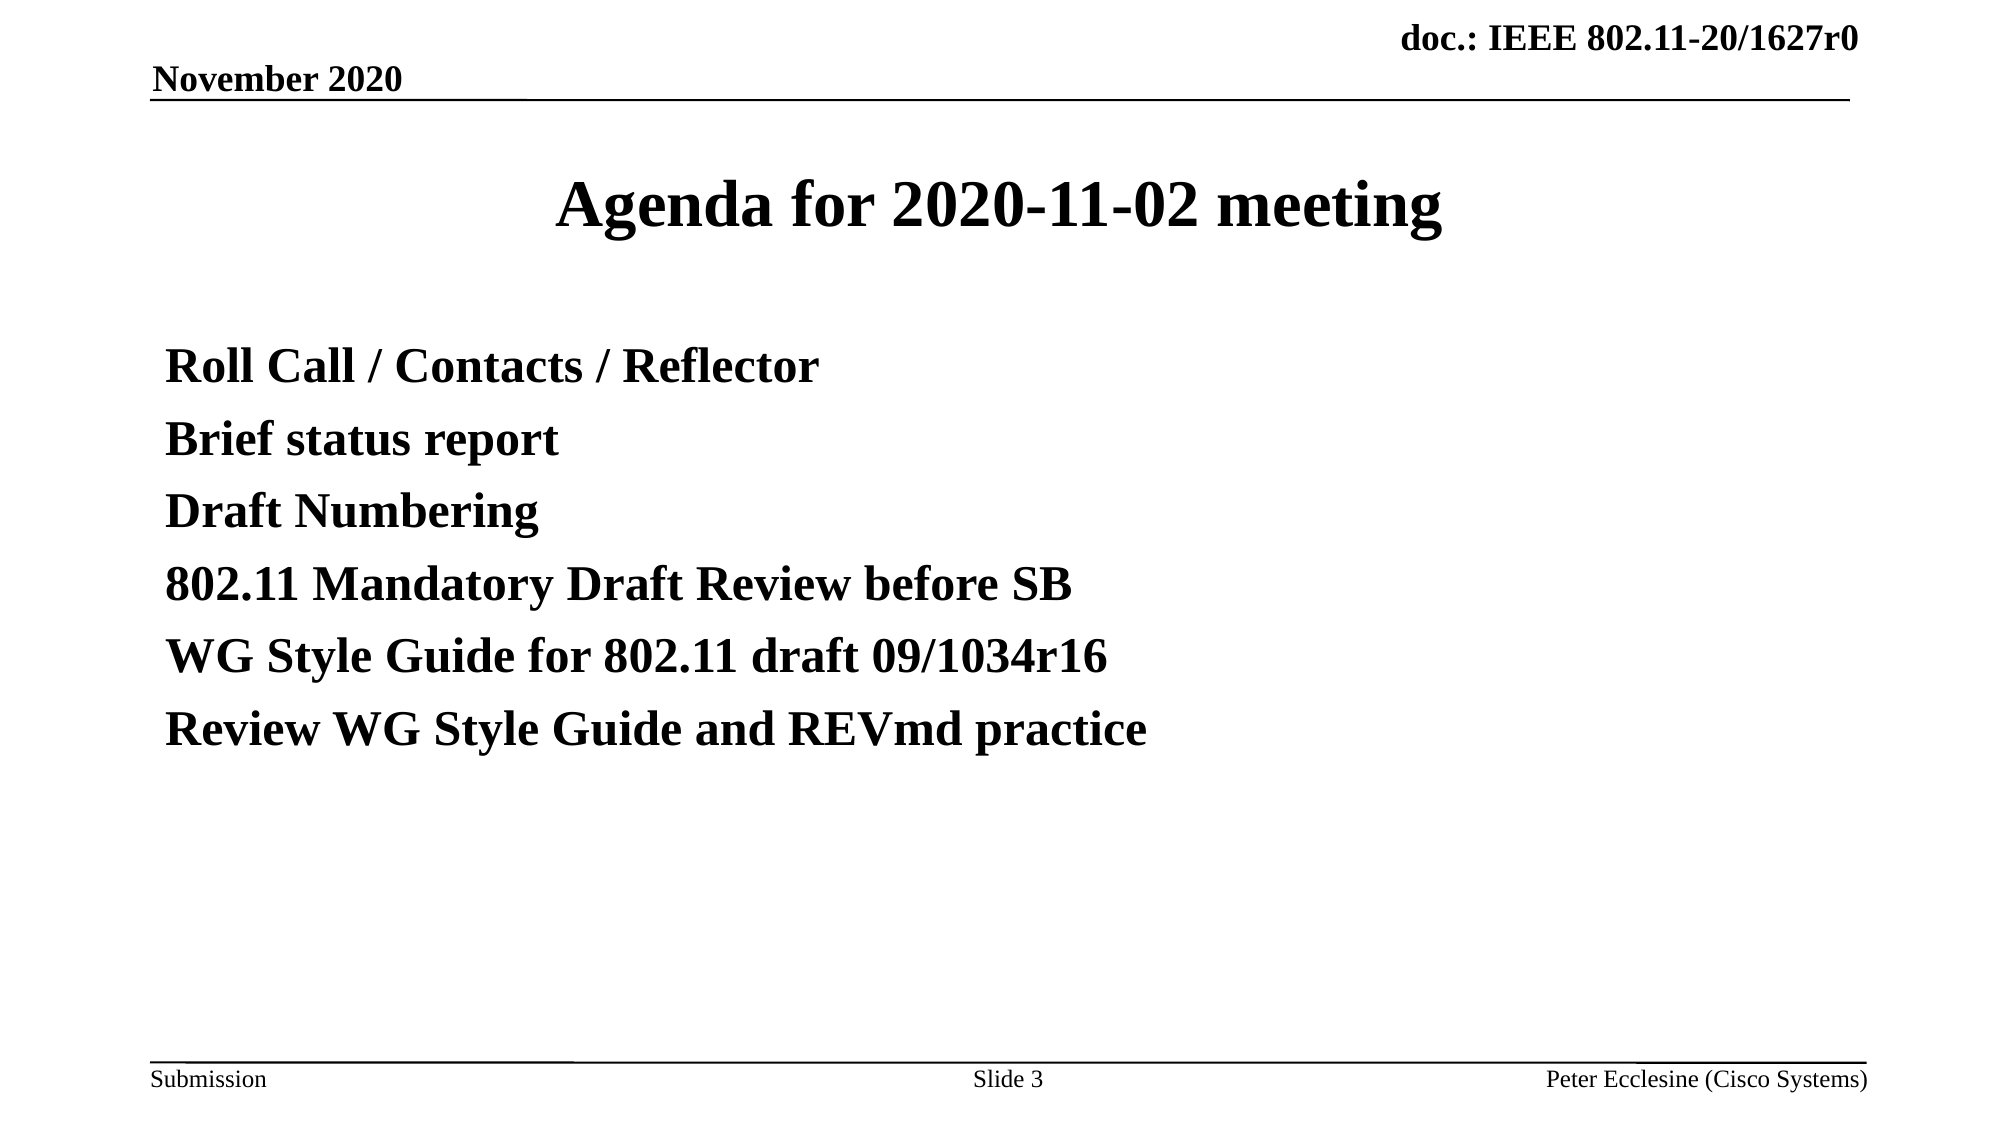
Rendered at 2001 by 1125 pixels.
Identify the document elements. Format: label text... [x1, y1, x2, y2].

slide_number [152, 54, 563, 100]
list Roll Call / Contacts / Reflector Brief status report Draft Numbering 802.11 Mandatory Draft Review before SB WG Style Guide for 802.11 draft 09/1034r16 Review WG Style Guide and REVmd practice [149, 324, 1850, 1000]
footer Peter Ecclesine (Cisco Systems) [1171, 1061, 1869, 1093]
slide_number Slide 3 [950, 1061, 1067, 1123]
title Agenda for 2020-11-02 meeting [149, 112, 1850, 288]
